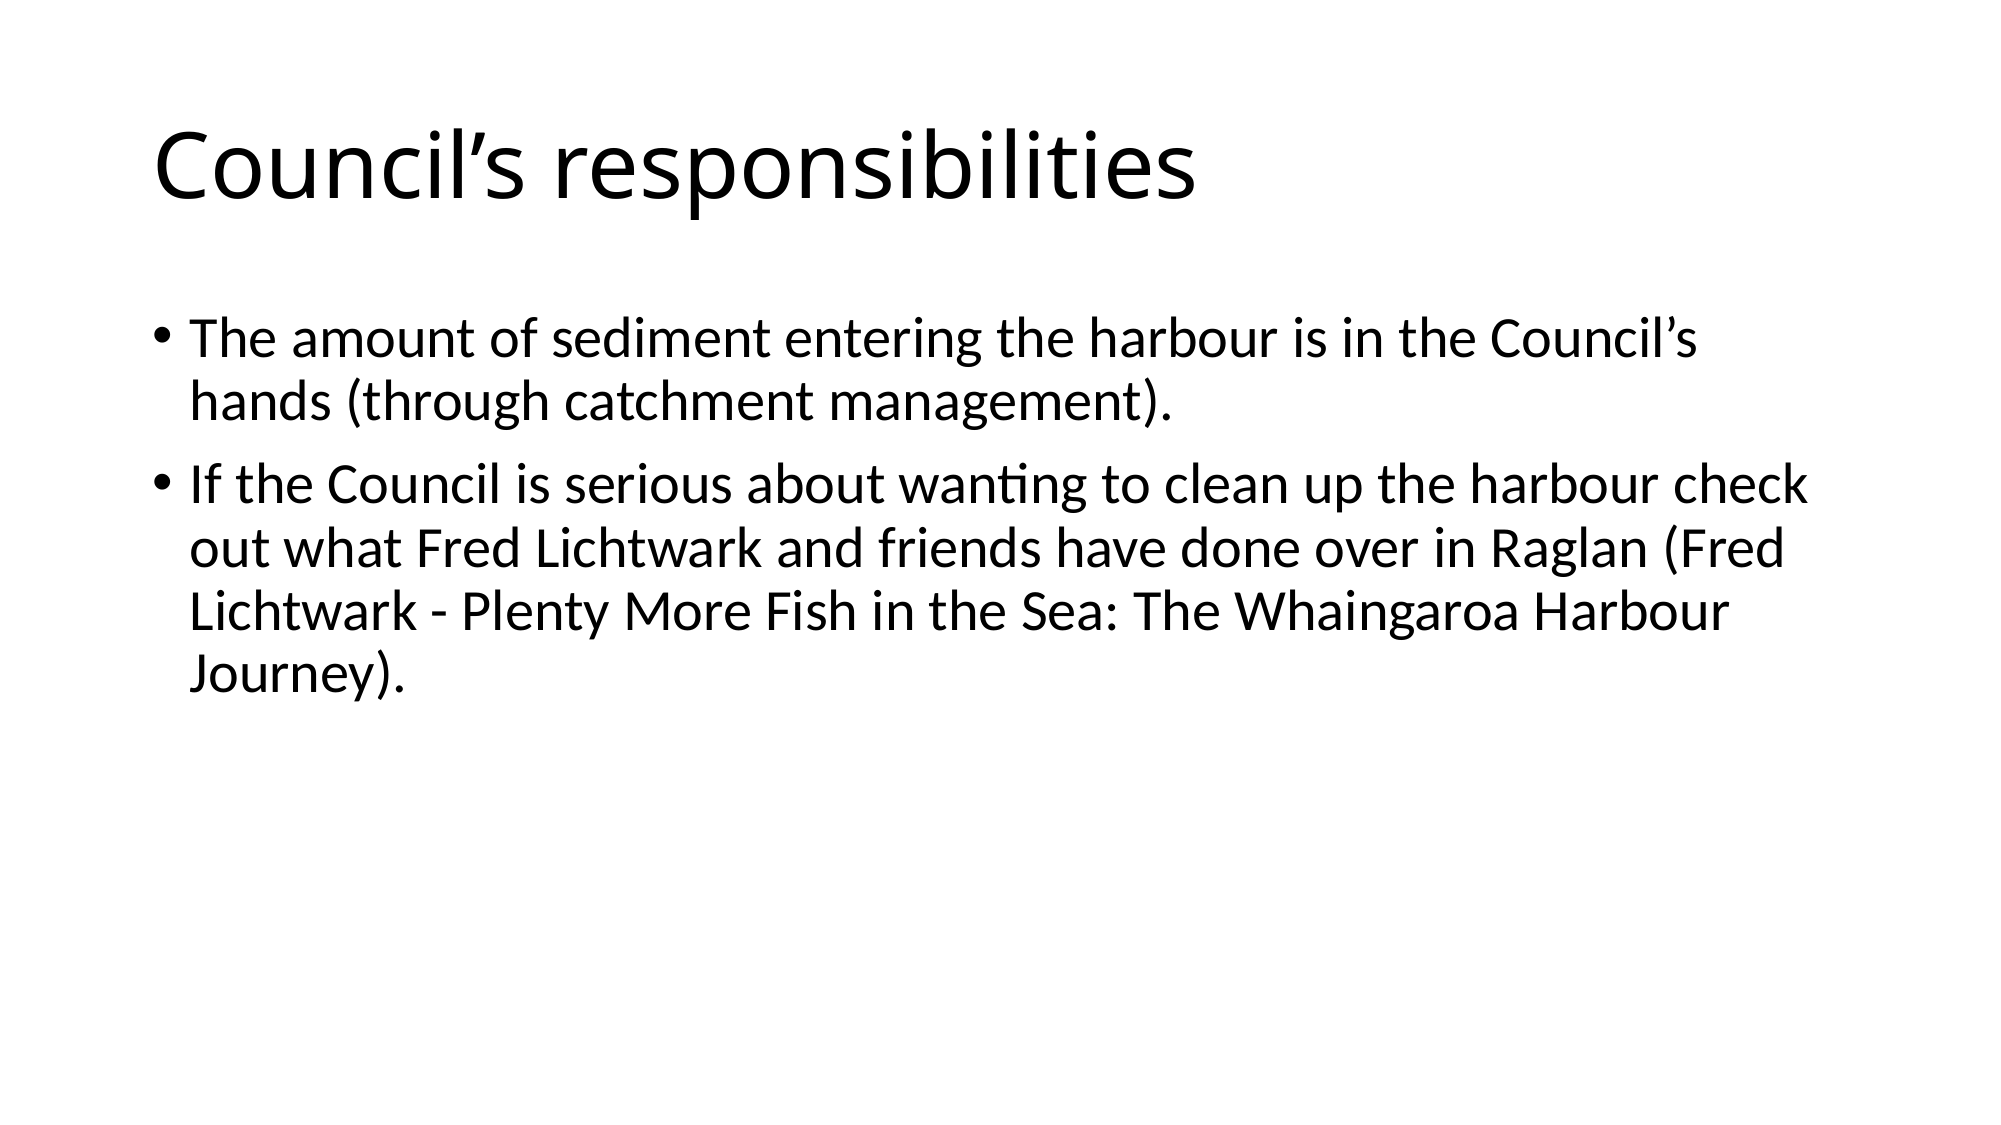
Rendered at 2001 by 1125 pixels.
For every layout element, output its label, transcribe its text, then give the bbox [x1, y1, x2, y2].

list The amount of sediment entering the harbour is in the Council’s hands (through catchment management). If the Council is serious about wanting to clean up the harbour check out what Fred Lichtwark and friends have done over in Raglan (Fred Lichtwark - Plenty More Fish in the Sea: The Whaingaroa Harbour Journey). [137, 299, 1863, 1014]
title Council’s responsibilities [137, 59, 1863, 278]
